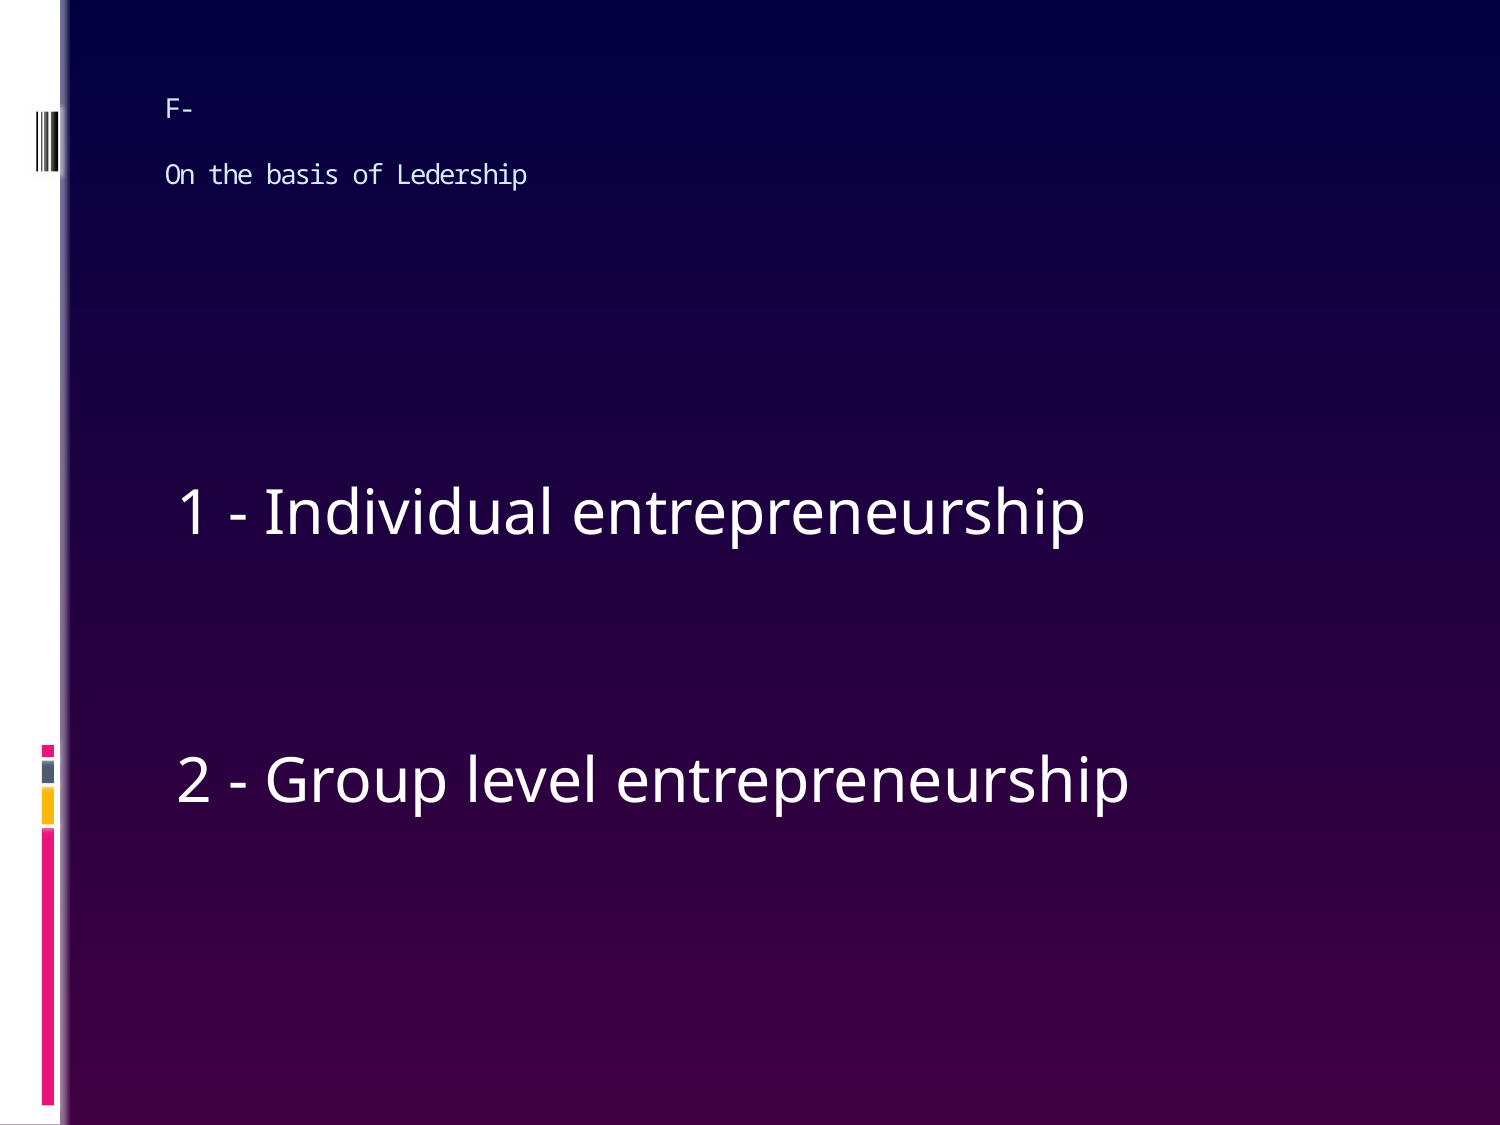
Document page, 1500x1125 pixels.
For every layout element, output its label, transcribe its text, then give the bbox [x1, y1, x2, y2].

list 1 - Individual entrepreneurship 2 - Group level entrepreneurship [150, 375, 1425, 1125]
title F- On the basis of Ledership [150, 83, 1425, 234]
